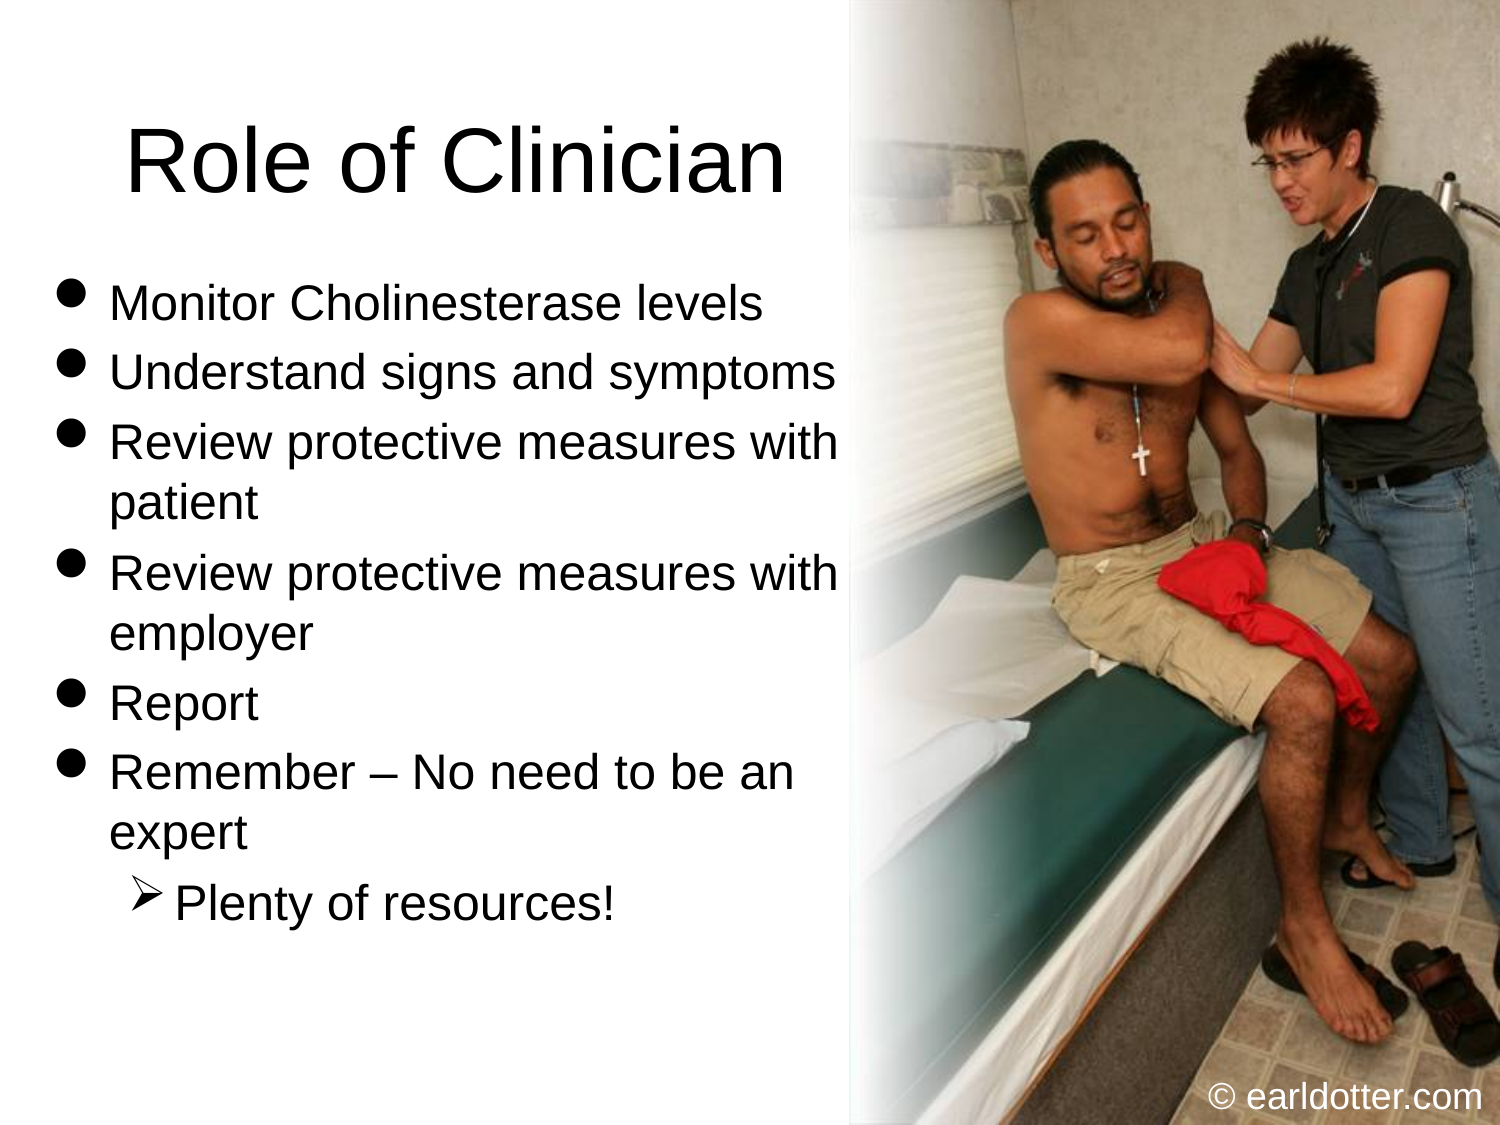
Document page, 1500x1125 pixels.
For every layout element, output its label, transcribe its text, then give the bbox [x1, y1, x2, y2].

title Role of Clinician [37, 62, 844, 250]
list Monitor Cholinesterase levels Understand signs and symptoms Review protective measures with patient Review protective measures with employer Report Remember – No need to be an expert Plenty of resources! [37, 262, 844, 1063]
picture [849, 0, 1500, 1125]
